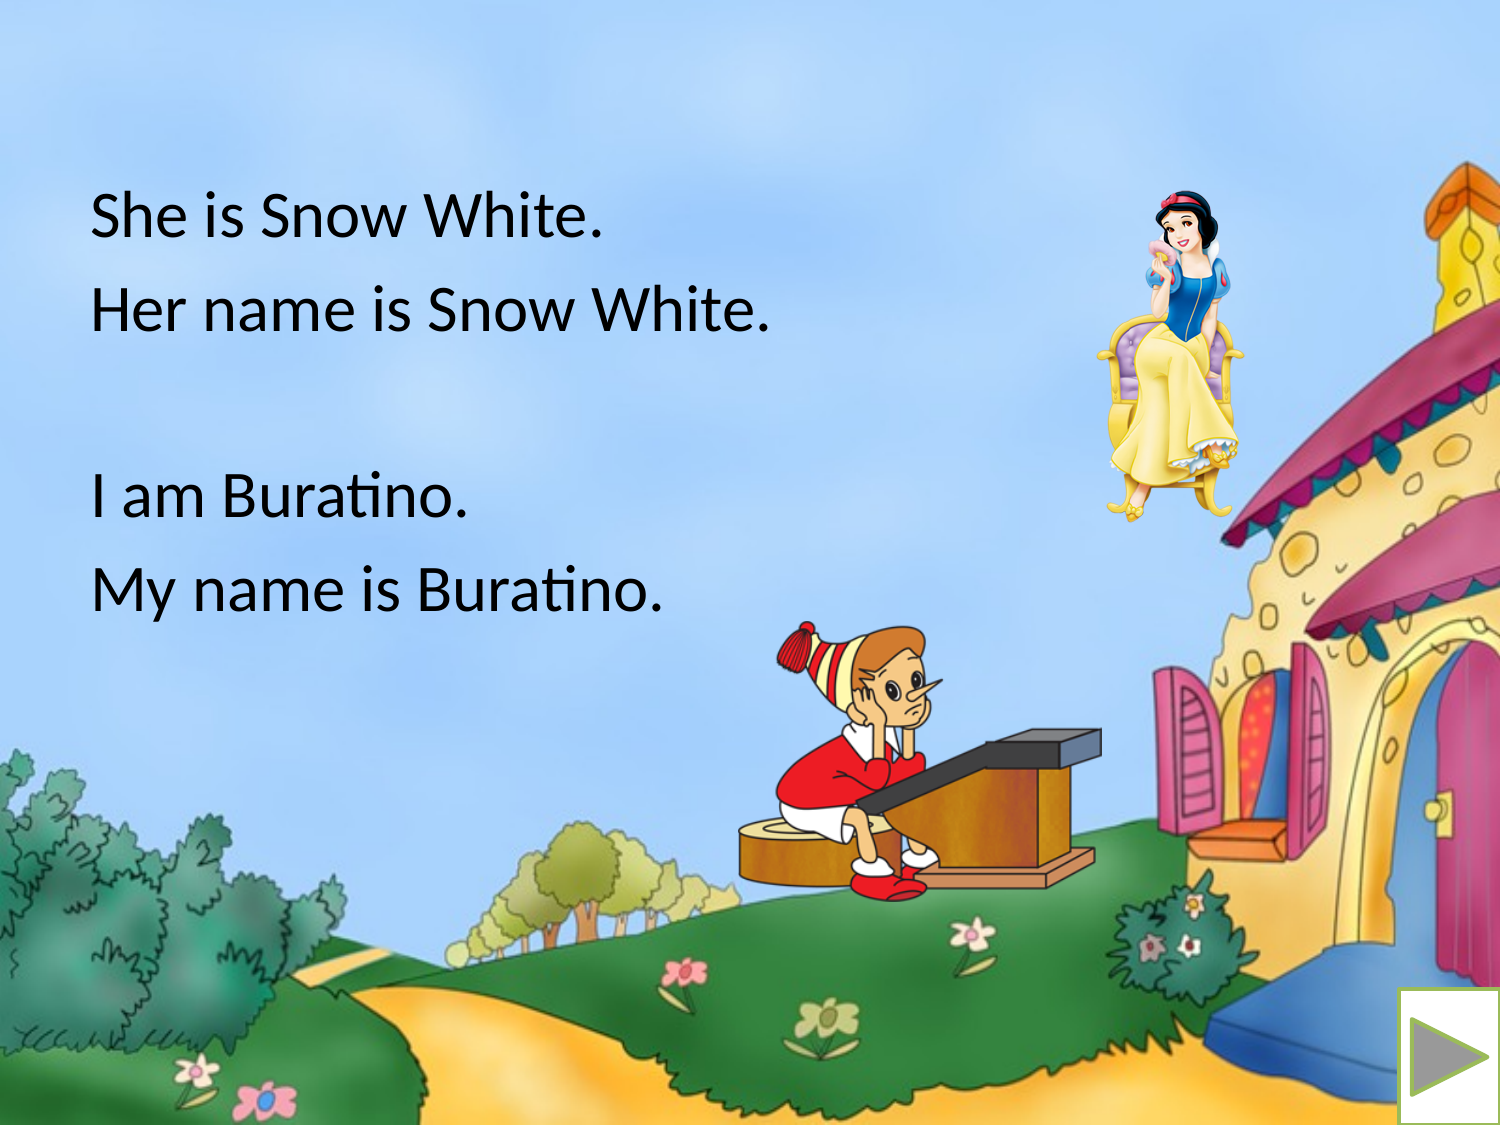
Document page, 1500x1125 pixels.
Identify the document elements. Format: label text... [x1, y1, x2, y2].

picture [0, 0, 1500, 1125]
text_box [1397, 987, 1500, 1125]
picture [1089, 187, 1251, 527]
picture [737, 620, 1102, 903]
list She is Snow White. Her name is Snow White. I am Buratino. My name is Buratino. [75, 70, 1425, 1005]
